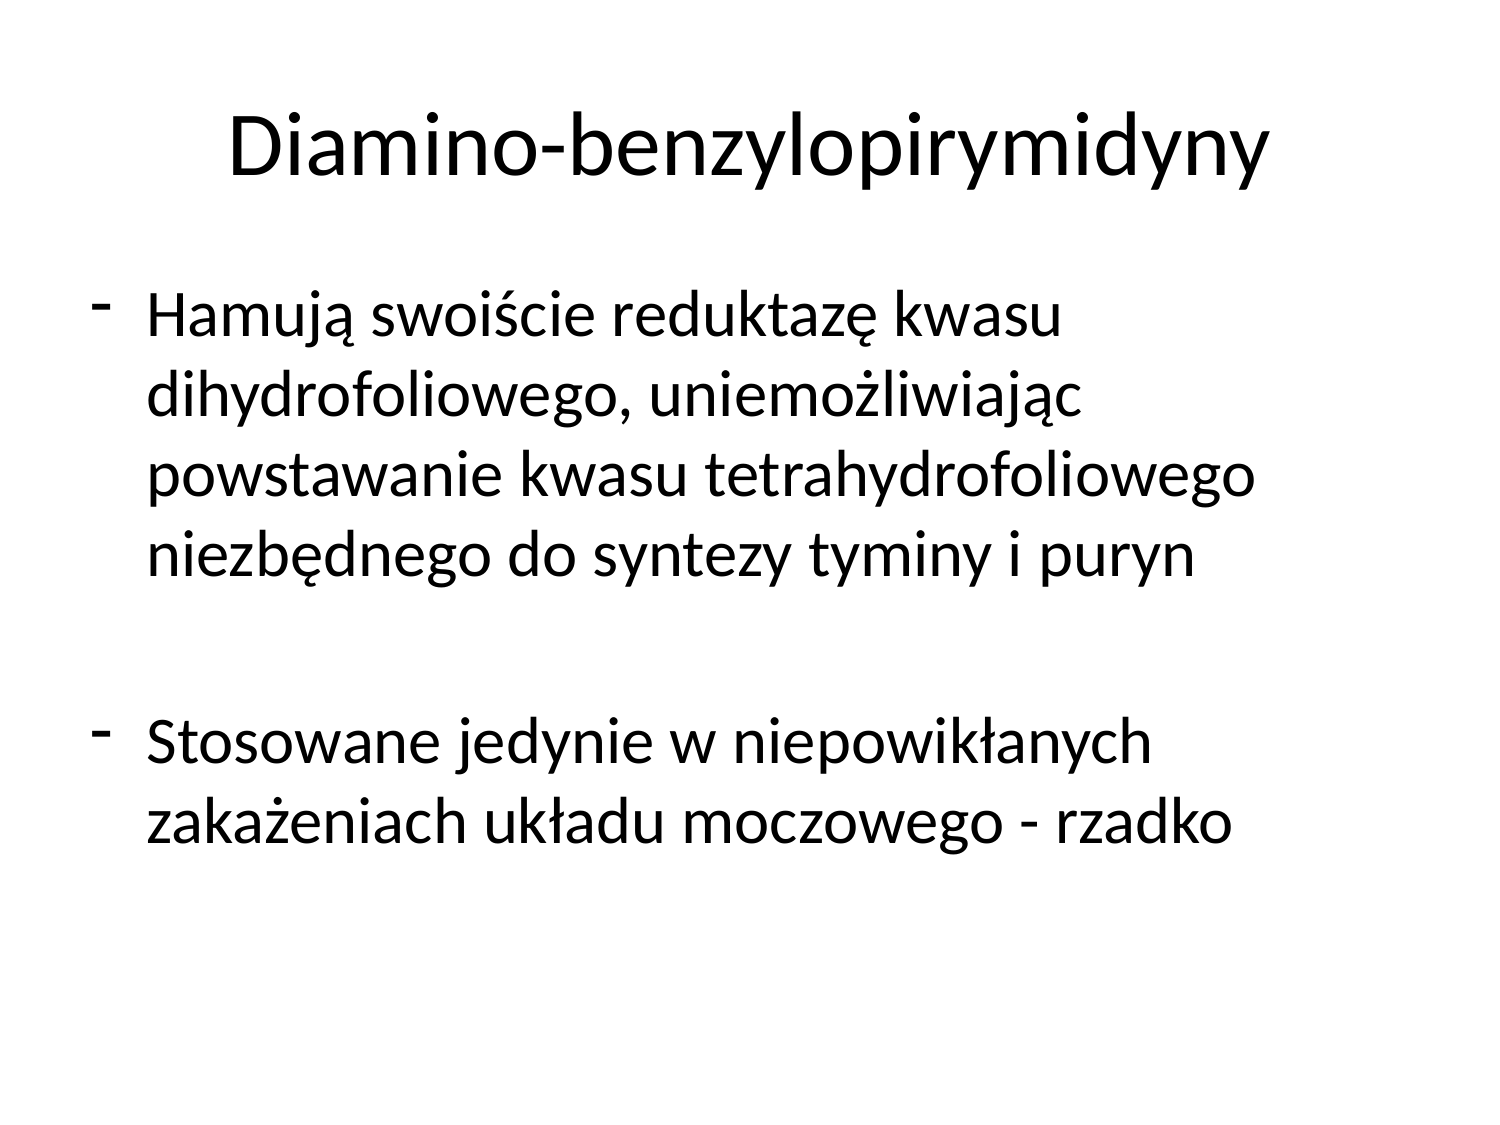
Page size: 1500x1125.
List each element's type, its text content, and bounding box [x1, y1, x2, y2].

list Hamują swoiście reduktazę kwasu dihydrofoliowego, uniemożliwiając powstawanie kwasu tetrahydrofoliowego niezbędnego do syntezy tyminy i puryn Stosowane jedynie w niepowikłanych zakażeniach układu moczowego - rzadko [75, 262, 1425, 1005]
title Diamino-benzylopirymidyny [75, 45, 1425, 233]
